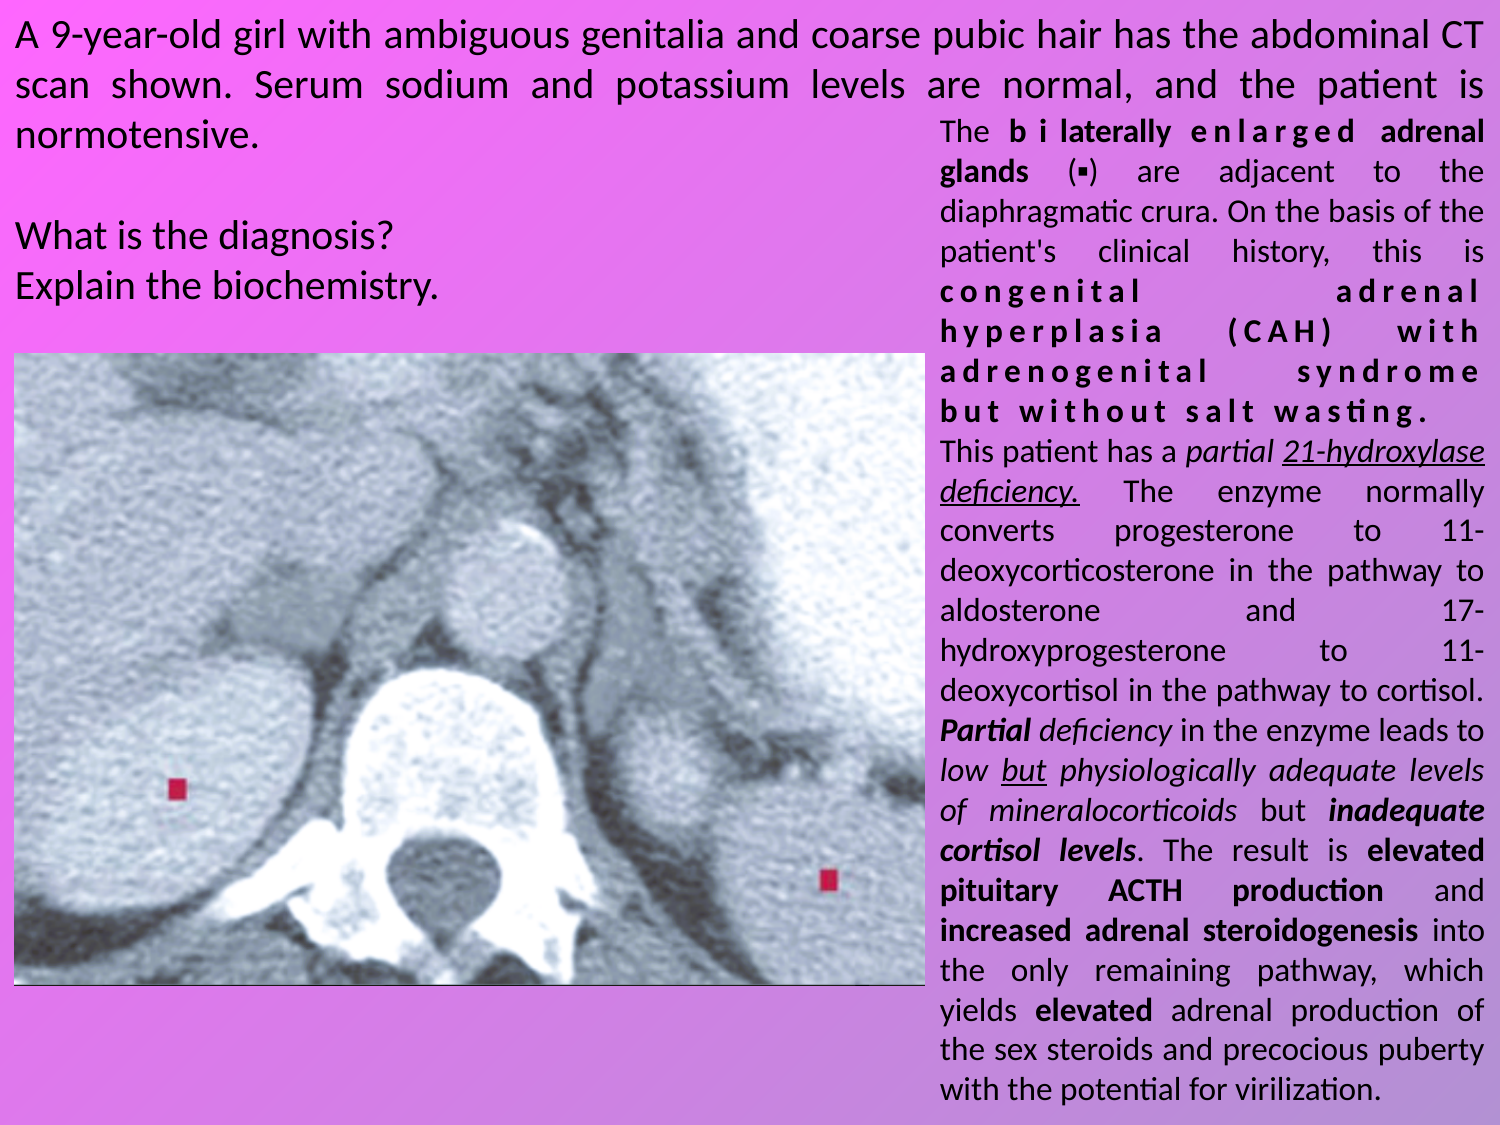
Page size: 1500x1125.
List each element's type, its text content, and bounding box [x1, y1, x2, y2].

text_box A 9-year-old girl with ambiguous genitalia and coarse pubic hair has the abdominal CT scan shown. Serum sodium and potassium levels are normal, and the patient is normotensive. What is the diagnosis? Explain the biochemistry. [0, 0, 1500, 350]
text_box The bilaterally enlarged adrenal glands (▪) are adjacent to the diaphragmatic crura. On the basis of the patient's clinical history, this is congenital adrenal hyperplasia (CAH) with adrenogenital syndrome but without salt wasting. This patient has a partial 21-hydroxylase deficiency. The enzyme normally converts progesterone to 11-deoxycorticosterone in the pathway to aldosterone and 17-hydroxyprogesterone to 11-deoxycortisol in the pathway to cortisol. Partial deficiency in the enzyme leads to low but physiologically adequate levels of mineralocorticoids but inadequate cortisol levels. The result is elevated pituitary ACTH production and increased adrenal steroidogenesis into the only remaining pathway, which yields elevated adrenal production of the sex steroids and precocious puberty with the potential for virilization. [924, 102, 1500, 1115]
picture [14, 353, 926, 986]
